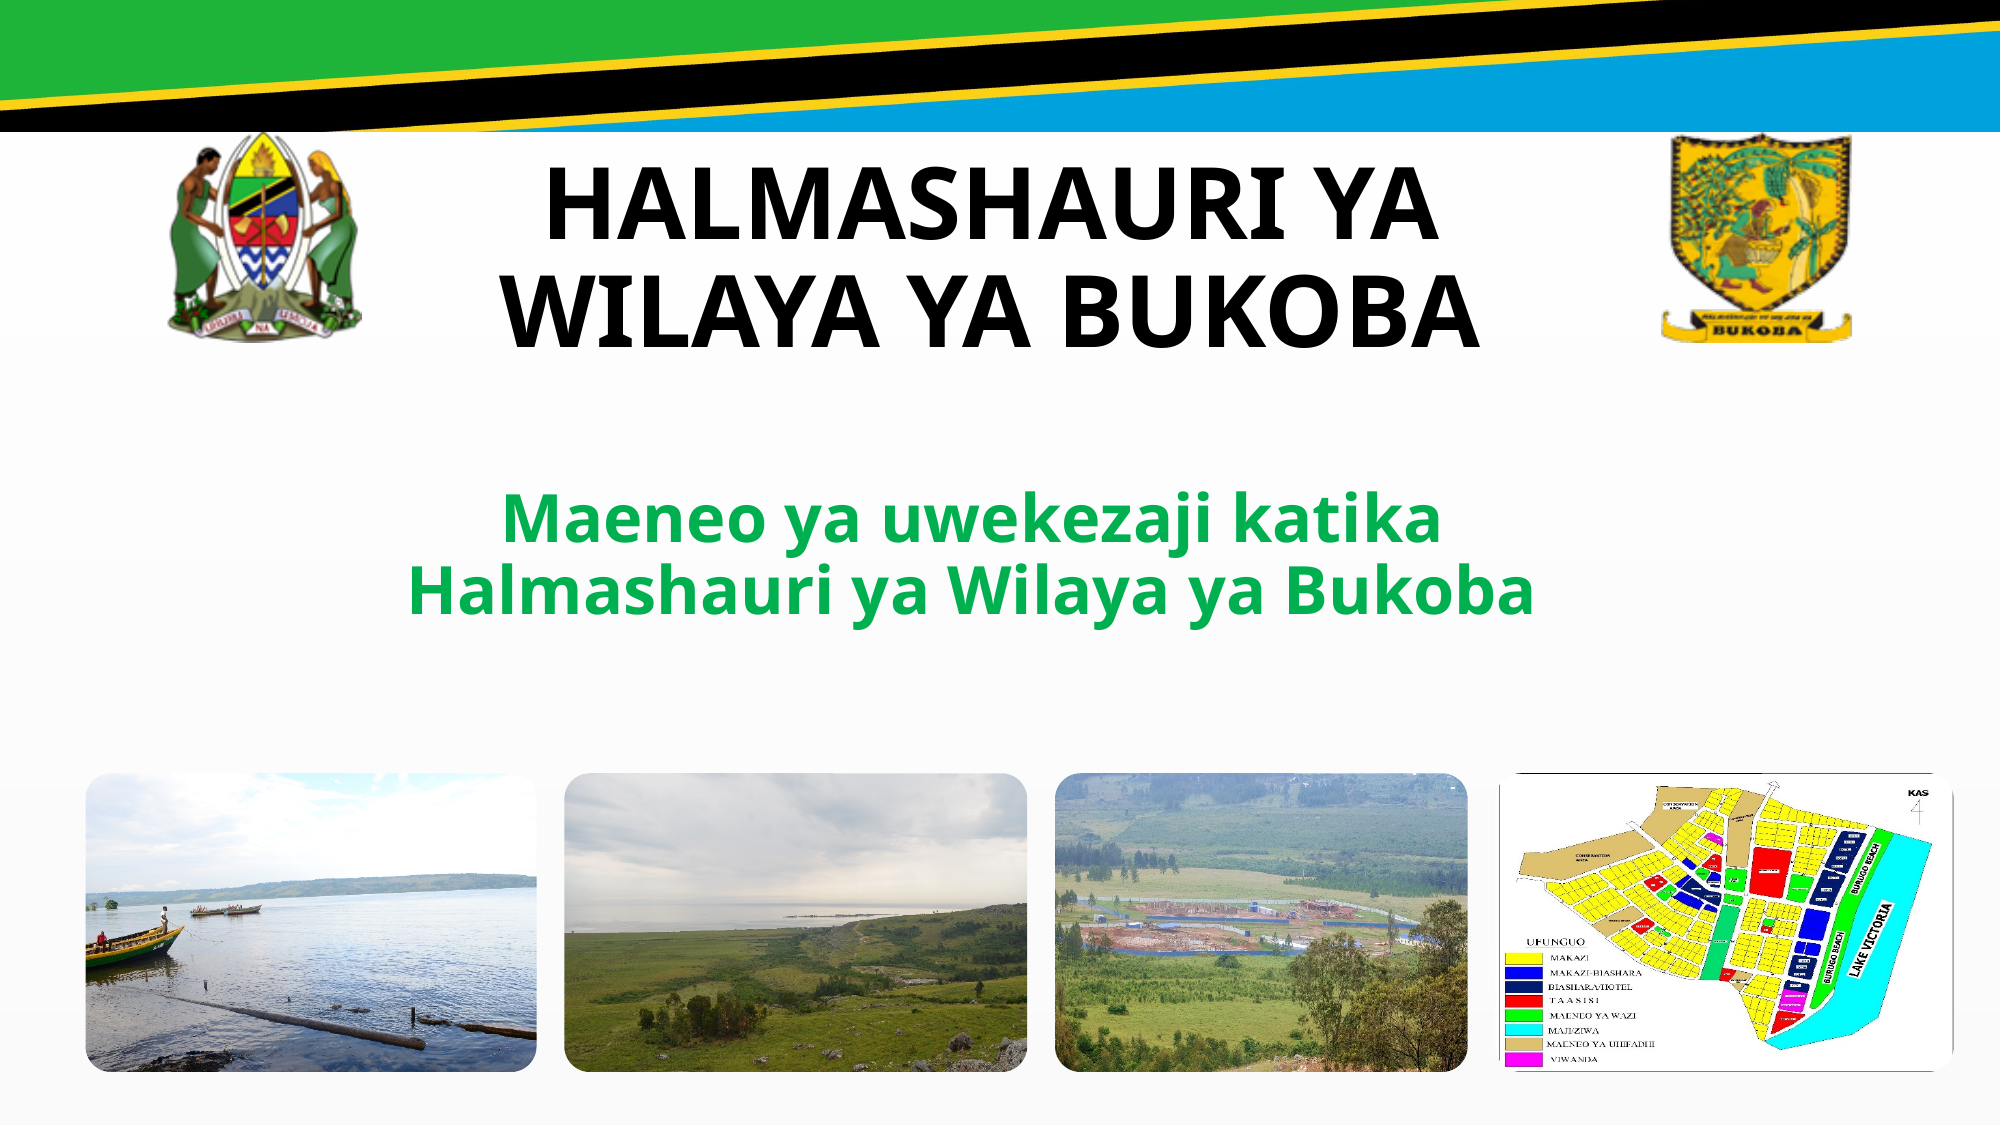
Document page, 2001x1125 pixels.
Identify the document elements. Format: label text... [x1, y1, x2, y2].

title HALMASHAURI YA WILAYA YA BUKOBA [361, 132, 1620, 377]
subtitle Maeneo ya uwekezaji katika Halmashauri ya Wilaya ya Bukoba [263, 477, 1681, 638]
picture [1495, 773, 1954, 1073]
picture [0, 0, 2000, 343]
picture [1658, 133, 1854, 343]
picture [1054, 773, 1468, 1073]
picture [85, 773, 537, 1073]
picture [564, 773, 1028, 1073]
